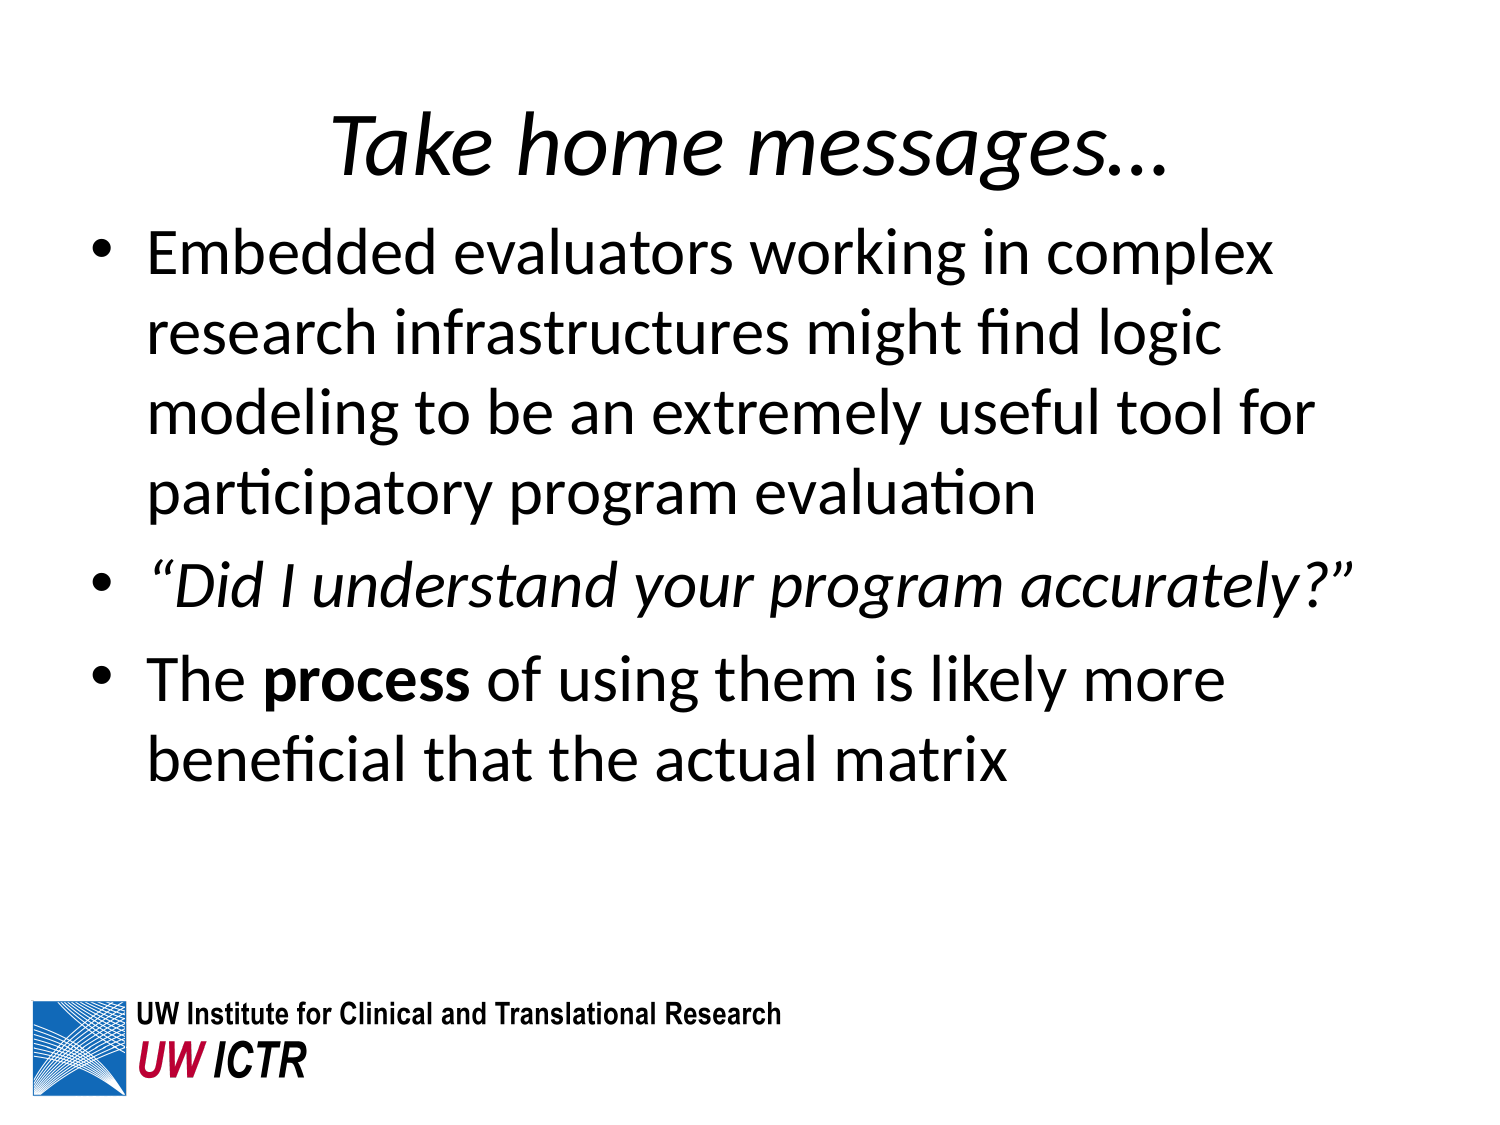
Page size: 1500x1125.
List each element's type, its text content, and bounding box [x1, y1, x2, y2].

title Take home messages… [75, 45, 1425, 200]
picture [31, 996, 782, 1098]
list Embedded evaluators working in complex research infrastructures might find logic modeling to be an extremely useful tool for participatory program evaluation “Did I understand your program accurately?” The process of using them is likely more beneficial that the actual matrix [75, 200, 1463, 1005]
